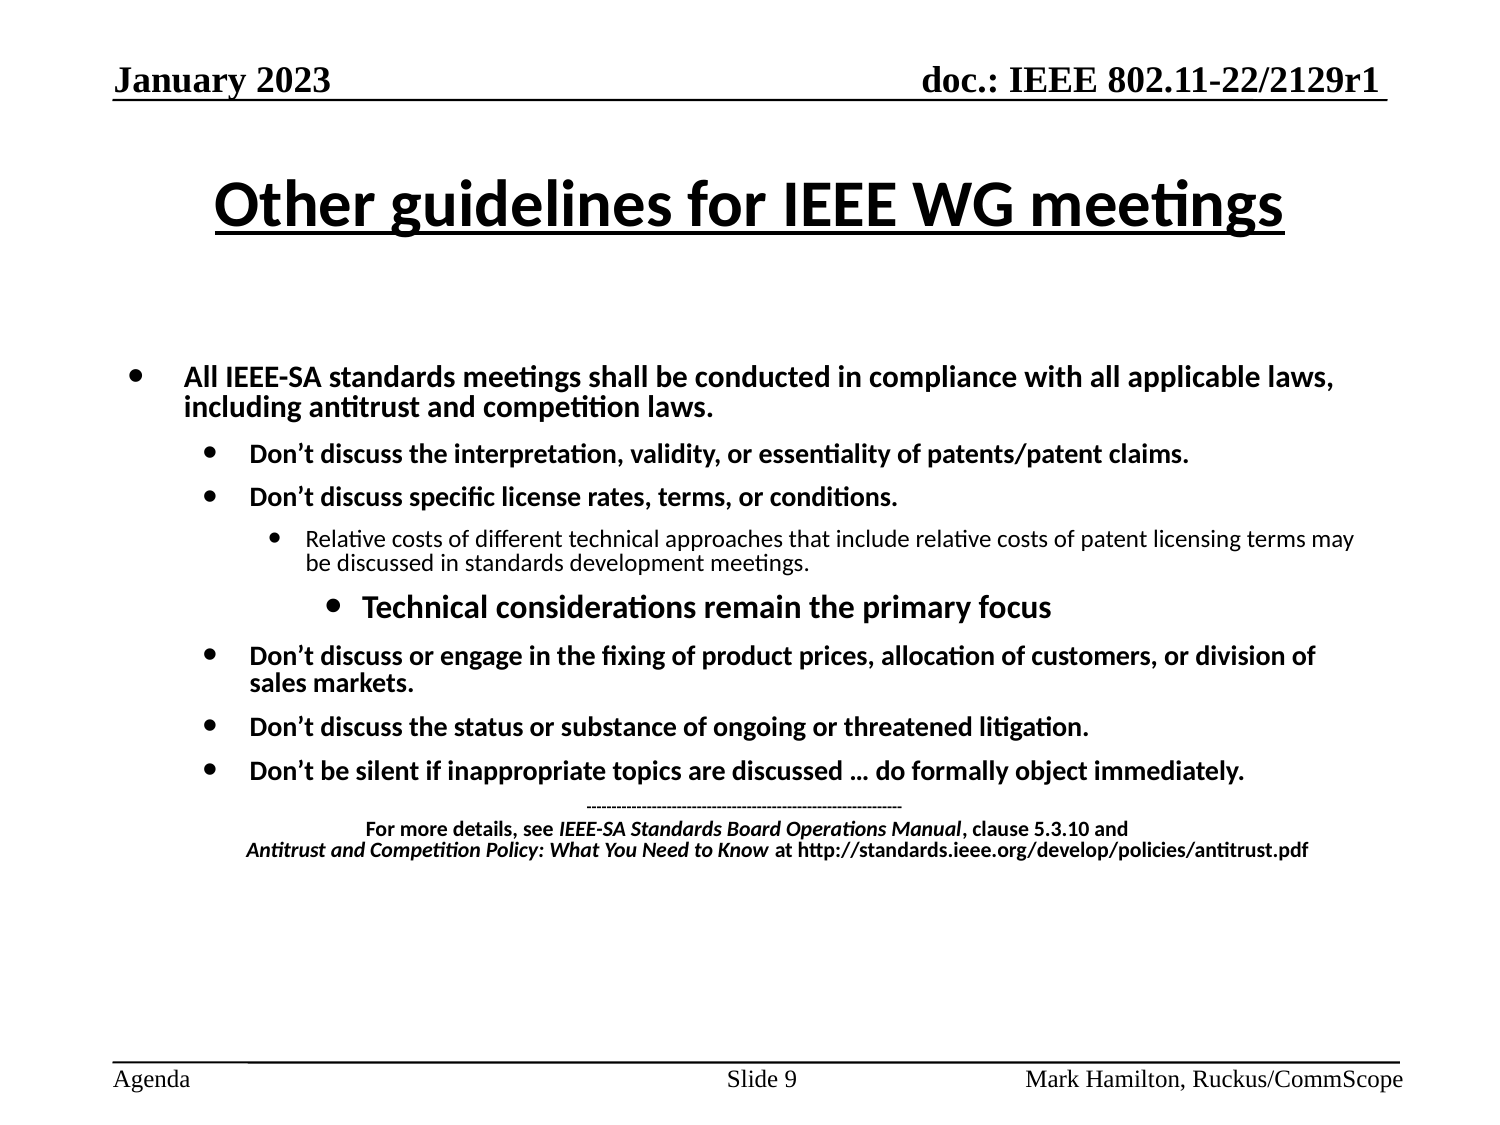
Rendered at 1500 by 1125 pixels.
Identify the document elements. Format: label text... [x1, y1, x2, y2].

title Other guidelines for IEEE WG meetings [112, 112, 1388, 288]
list All IEEE-SA standards meetings shall be conducted in compliance with all applicable laws, including antitrust and competition laws. Don’t discuss the interpretation, validity, or essentiality of patents/patent claims. Don’t discuss specific license rates, terms, or conditions. Relative costs of different technical approaches that include relative costs of patent licensing terms may be discussed in standards development meetings. Technical considerations remain the primary focus Don’t discuss or engage in the fixing of product prices, allocation of customers, or division of sales markets. Don’t discuss the status or substance of ongoing or threatened litigation. Don’t be silent if inappropriate topics are discussed … do formally object immediately. --------------------------------------------------------------- For more details, see IEEE-SA Standards Board Operations Manual, clause 5.3.10 and Antitrust and Competition Policy: What You Need to Know at http://standards.ieee.org/develop/policies/antitrust.pdf [112, 356, 1388, 891]
